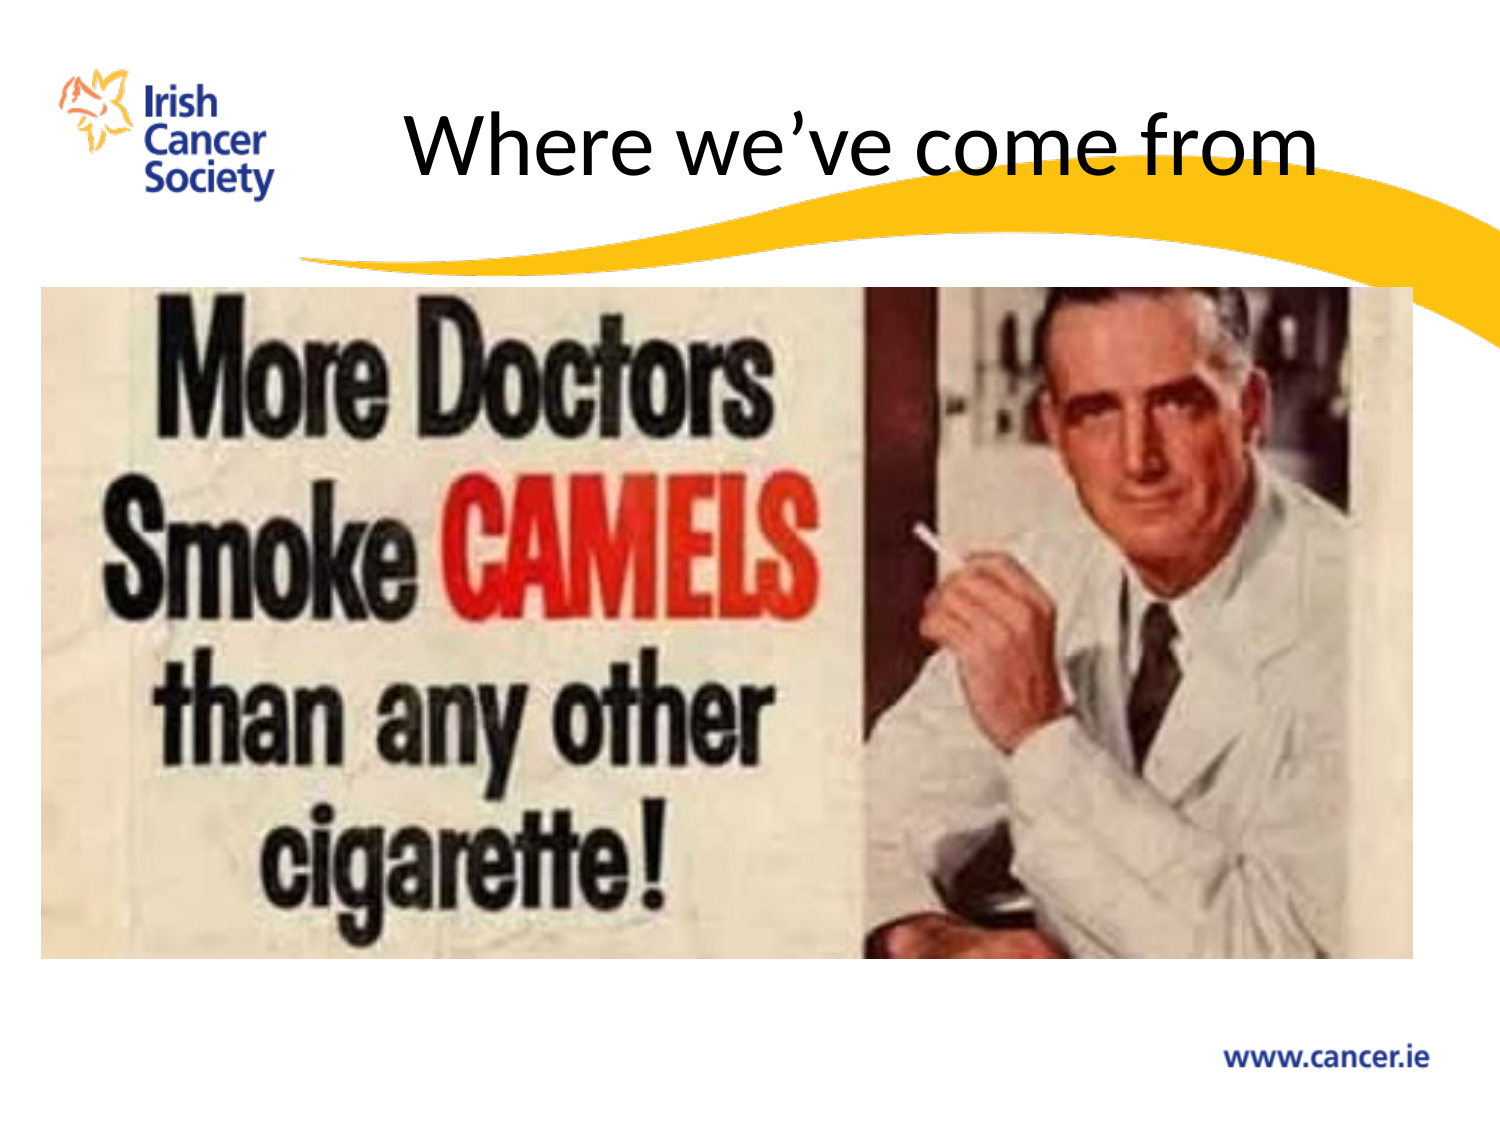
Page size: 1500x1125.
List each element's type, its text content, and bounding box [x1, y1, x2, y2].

title Where we’ve come from [300, 44, 1426, 233]
picture [40, 287, 1413, 960]
